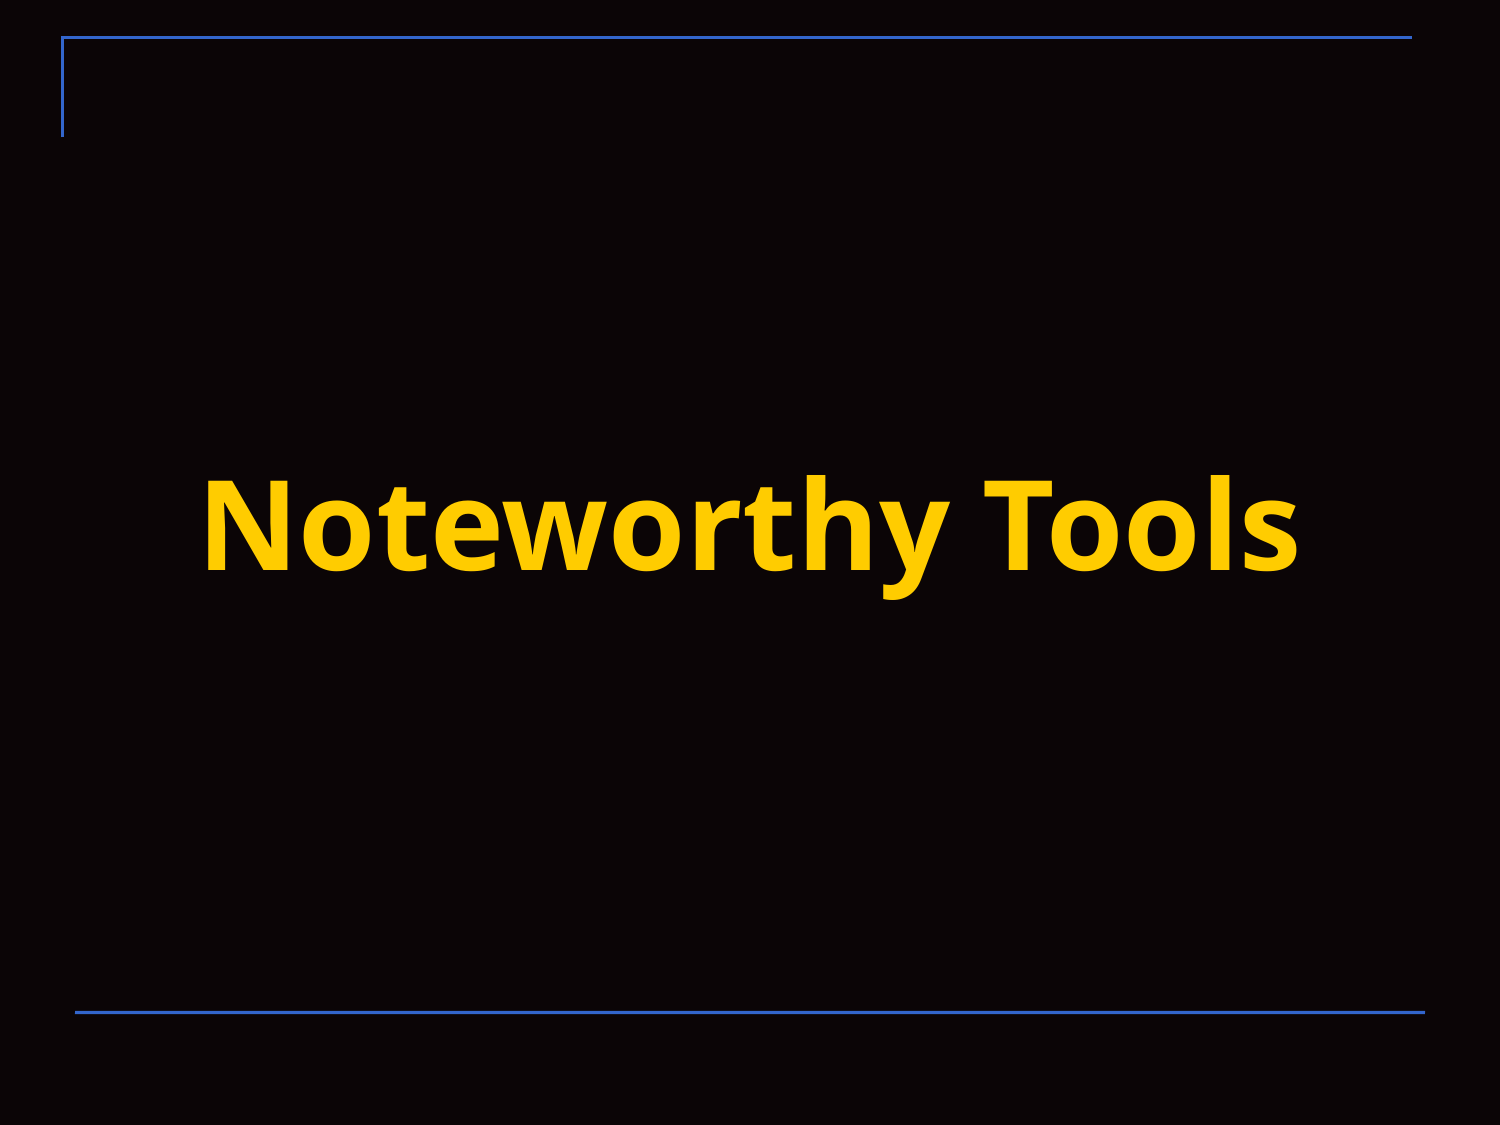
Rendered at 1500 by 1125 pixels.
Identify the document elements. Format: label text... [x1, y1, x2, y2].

list Noteworthy Tools [74, 262, 1426, 1006]
